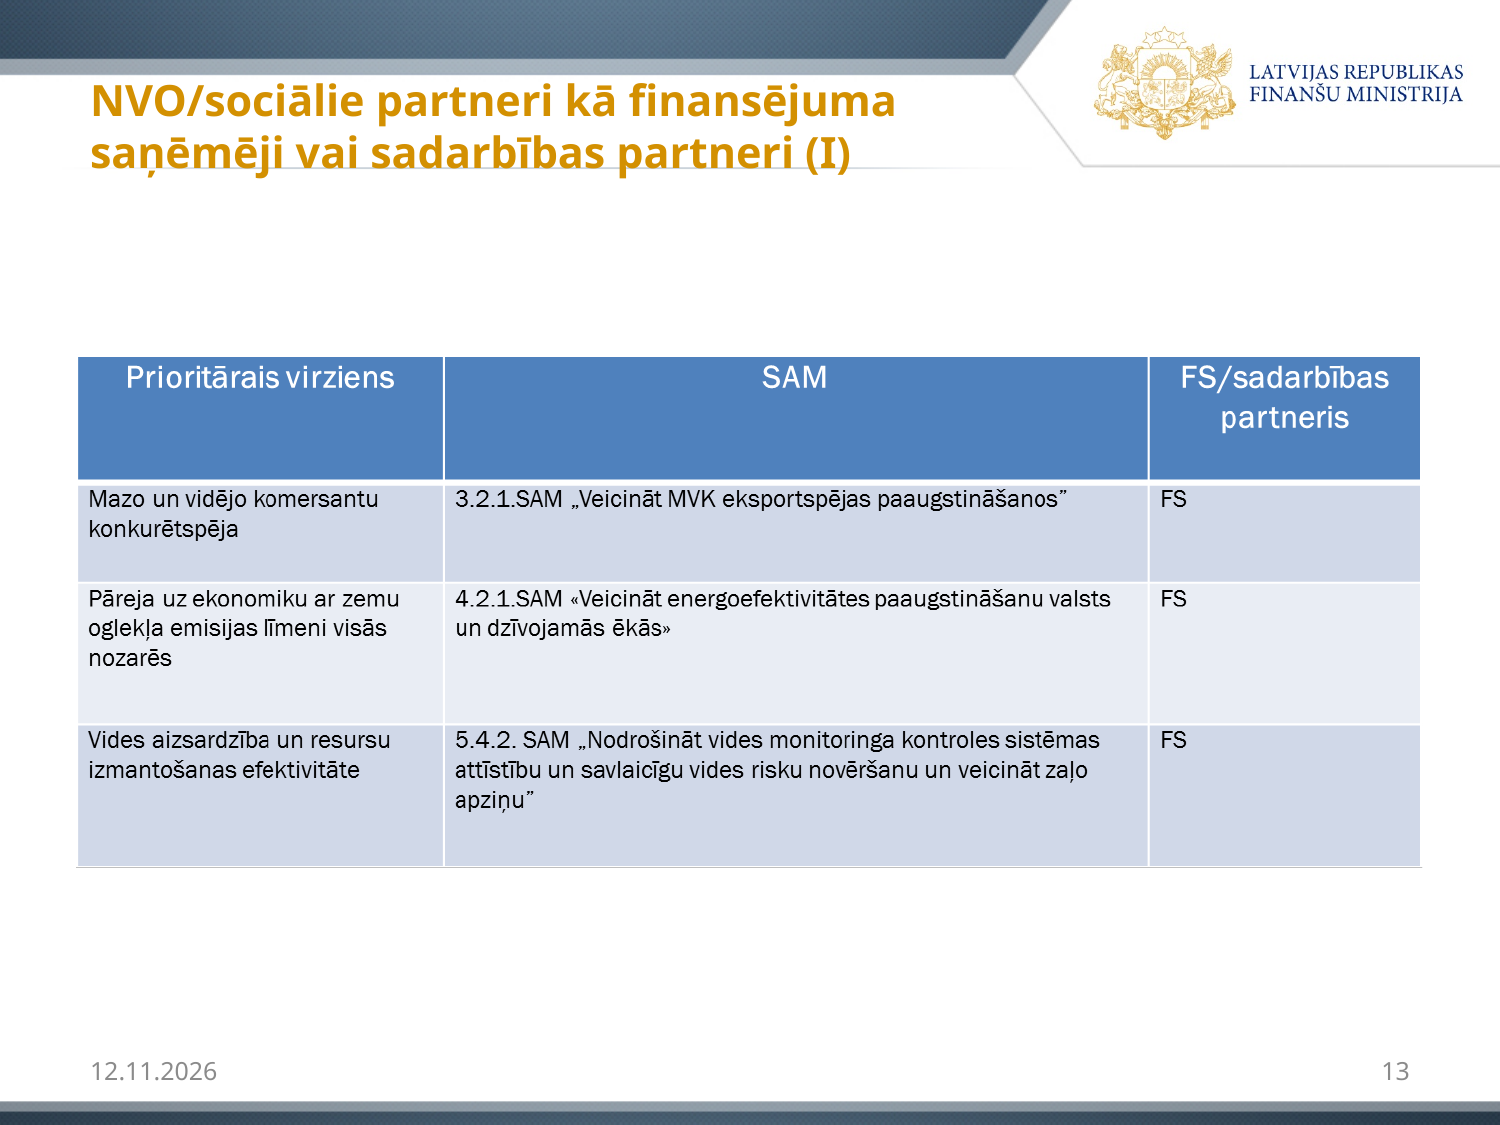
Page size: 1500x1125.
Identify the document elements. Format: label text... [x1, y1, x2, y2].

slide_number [75, 1042, 425, 1103]
picture [0, 0, 1500, 1125]
slide_number 13 [1074, 1042, 1425, 1103]
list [74, 345, 1426, 868]
title NVO/sociālie partneri kā finansējuma saņēmēji vai sadarbības partneri (I) [75, 66, 1009, 185]
